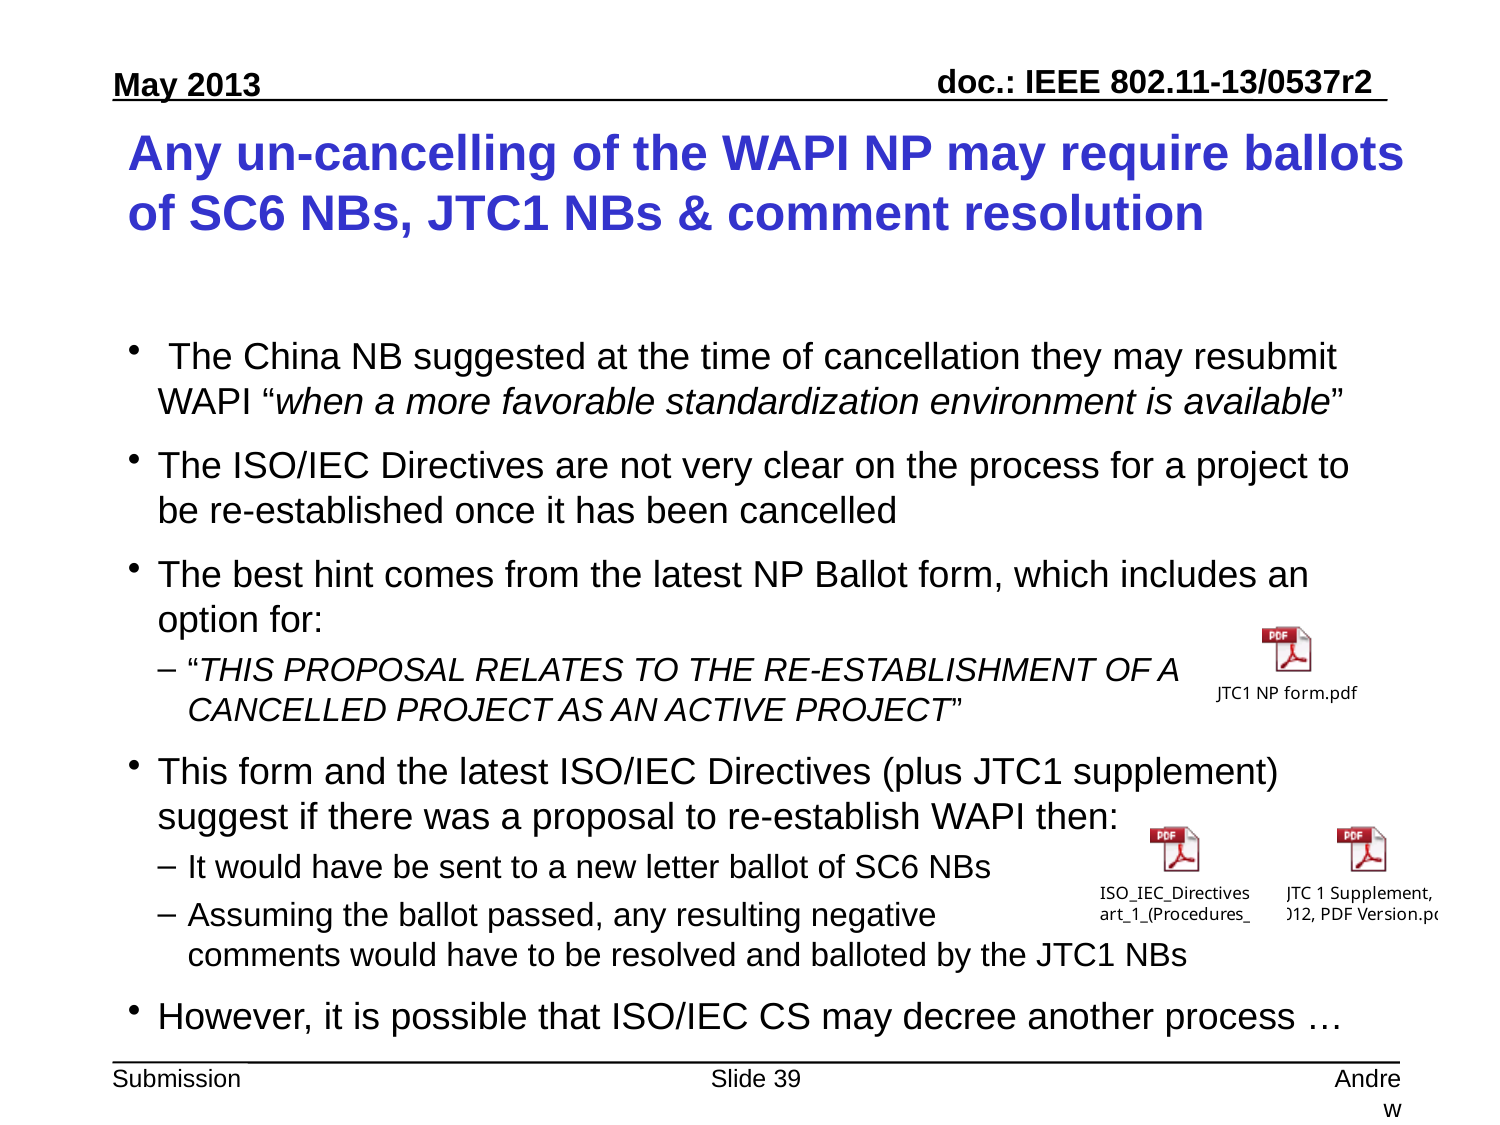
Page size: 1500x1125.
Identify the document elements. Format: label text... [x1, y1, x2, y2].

list The China NB suggested at the time of cancellation they may resubmit WAPI “when a more favorable standardization environment is available” The ISO/IEC Directives are not very clear on the process for a project to be re-established once it has been cancelled The best hint comes from the latest NP Ballot form, which includes an option for: “THIS PROPOSAL RELATES TO THE RE-ESTABLISHMENT OF A CANCELLED PROJECT AS AN ACTIVE PROJECT” This form and the latest ISO/IEC Directives (plus JTC1 supplement) suggest if there was a proposal to re-establish WAPI then: It would have be sent to a new letter ballot of SC6 NBs Assuming the ballot passed, any resulting negative comments would have to be resolved and balloted by the JTC1 NBs However, it is possible that ISO/IEC CS may decree another process … [112, 324, 1388, 1000]
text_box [1099, 824, 1251, 943]
slide_number Slide 39 [709, 1061, 803, 1093]
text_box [1287, 824, 1438, 943]
title Any un-cancelling of the WAPI NP may require ballots of SC6 NBs, JTC1 NBs & comment resolution [112, 112, 1450, 288]
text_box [1212, 624, 1363, 743]
footer Andrew Myles, Cisco [1320, 1061, 1402, 1093]
